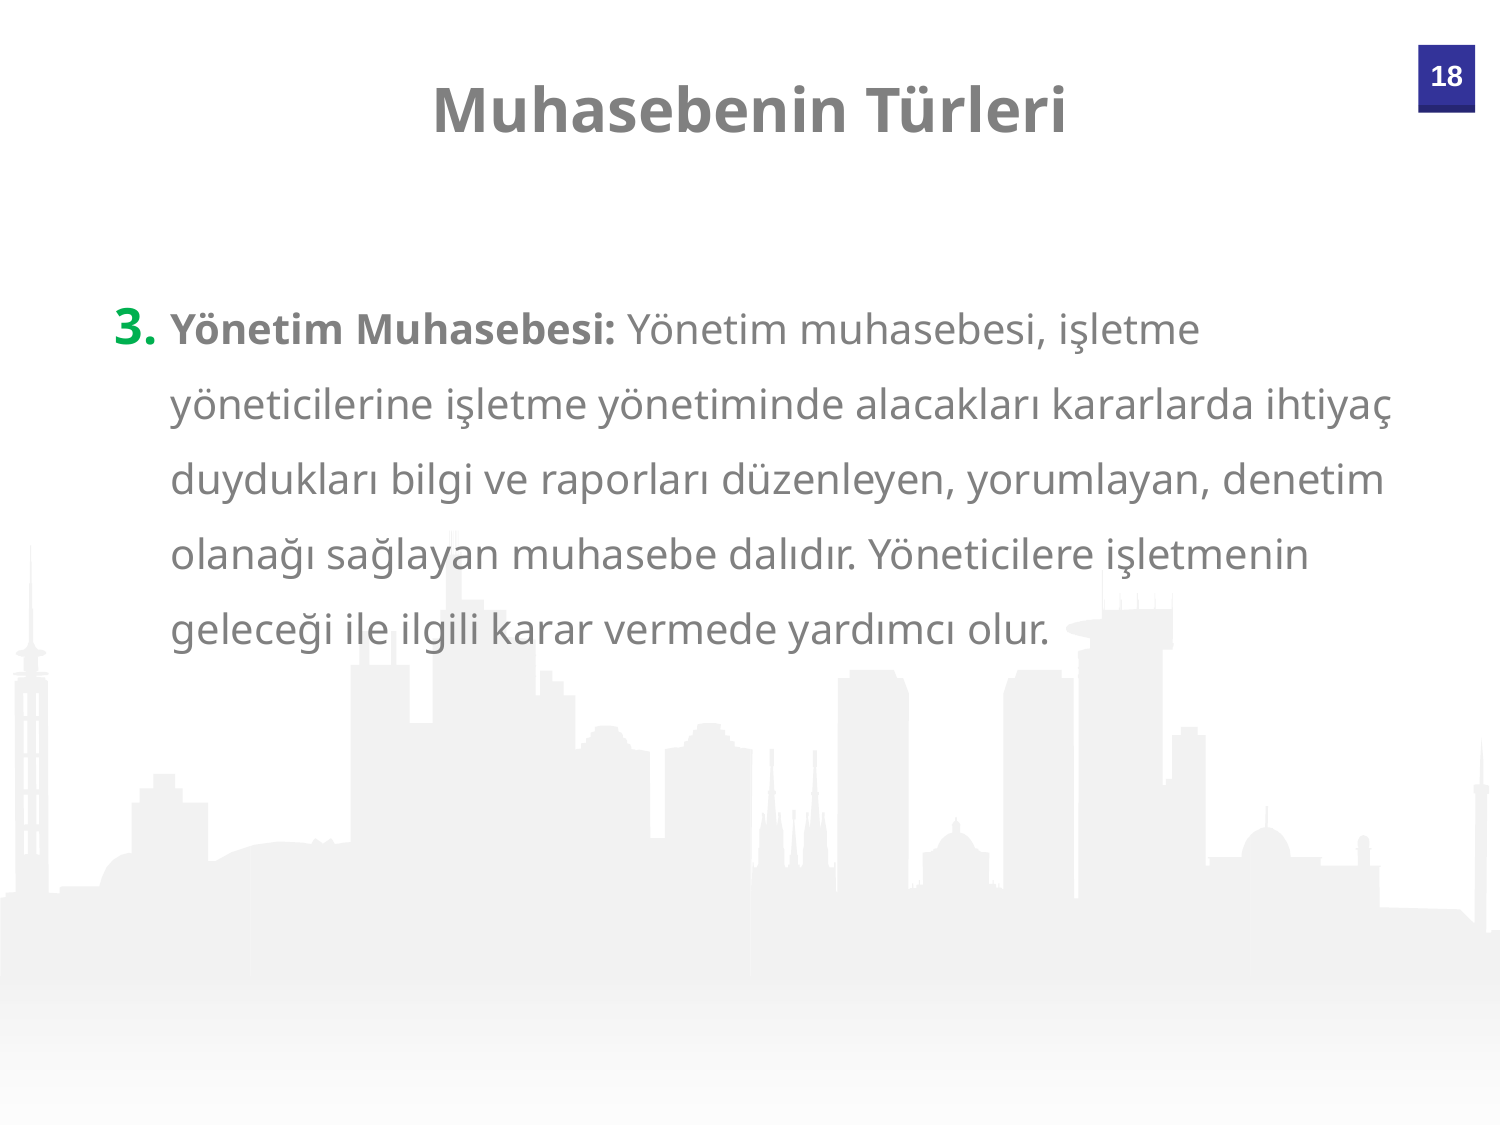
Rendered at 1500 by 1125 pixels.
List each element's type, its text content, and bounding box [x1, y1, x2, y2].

list Yönetim Muhasebesi: Yönetim muhasebesi, işletme yöneticilerine işletme yönetiminde alacakları kararlarda ihtiyaç duydukları bilgi ve raporları düzenleyen, yorumlayan, denetim olanağı sağlayan muhasebe dalıdır. Yöneticilere işletmenin geleceği ile ilgili karar vermede yardımcı olur. [99, 270, 1439, 1079]
list Muhasebenin Türleri [376, 63, 1124, 191]
